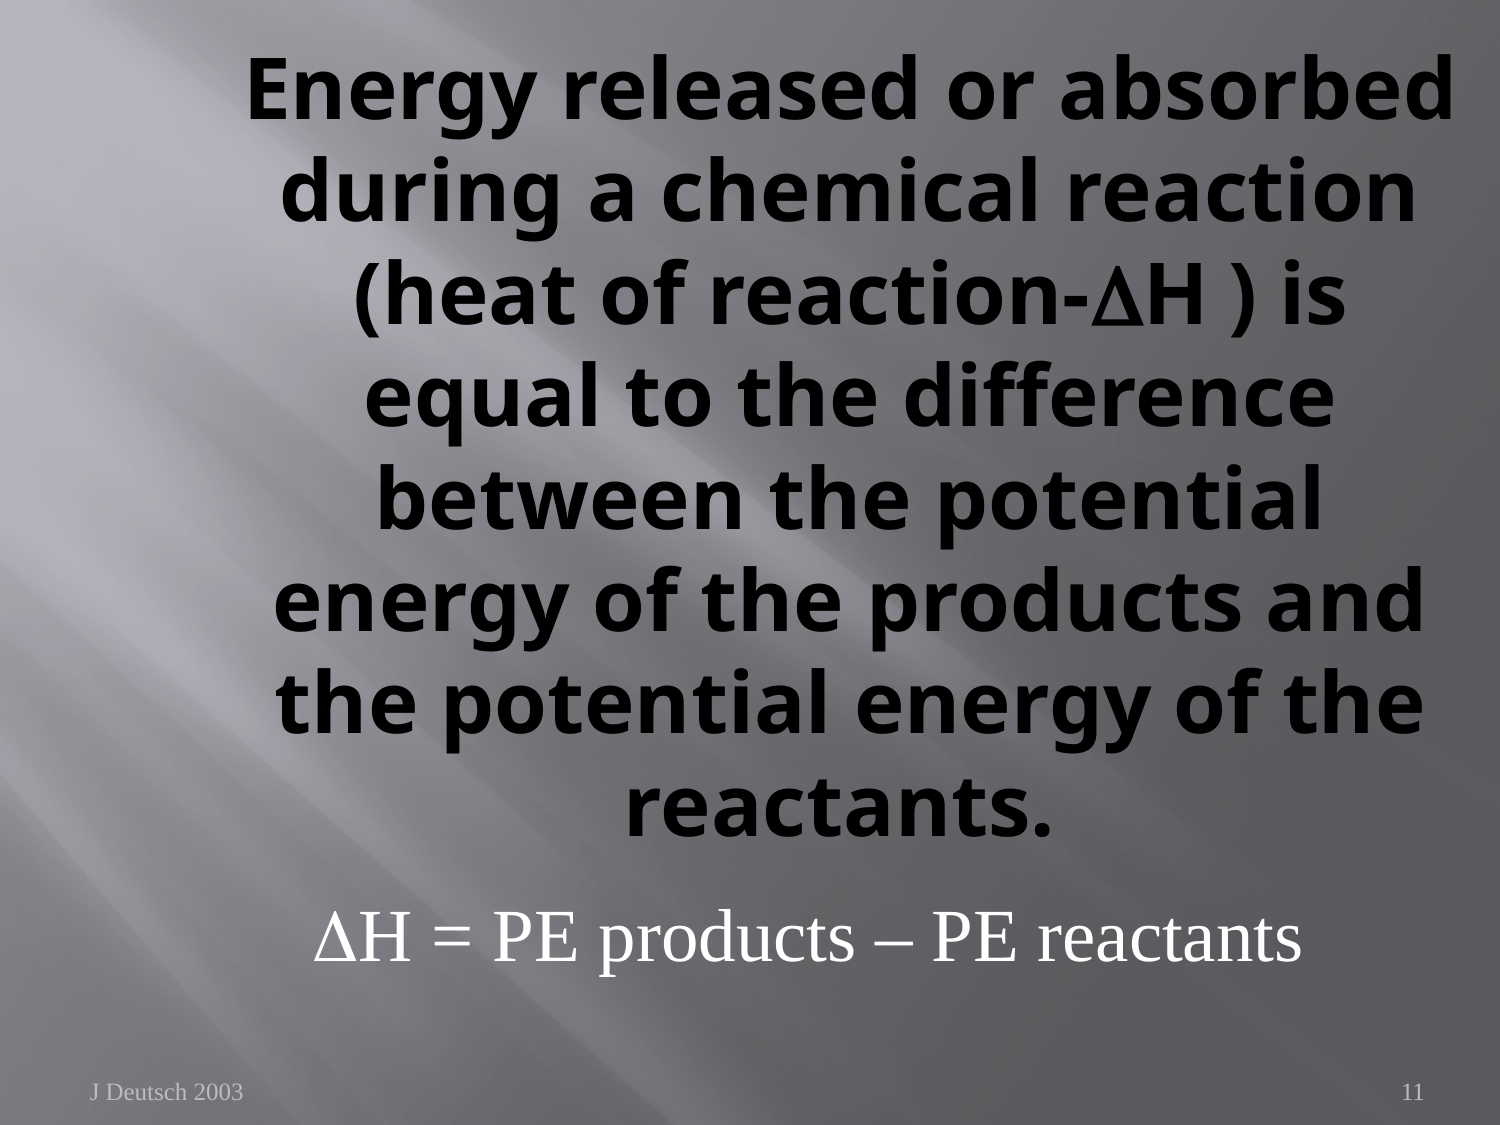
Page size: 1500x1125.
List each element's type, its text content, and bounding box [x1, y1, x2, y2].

slide_number 11 [1299, 1052, 1425, 1113]
title Energy released or absorbed during a chemical reaction (heat of reaction-H ) is equal to the difference between the potential energy of the products and the potential energy of the reactants. [226, 50, 1475, 838]
slide_number J Deutsch 2003 [75, 1052, 425, 1113]
text_box H = PE products – PE reactants [271, 878, 1346, 984]
